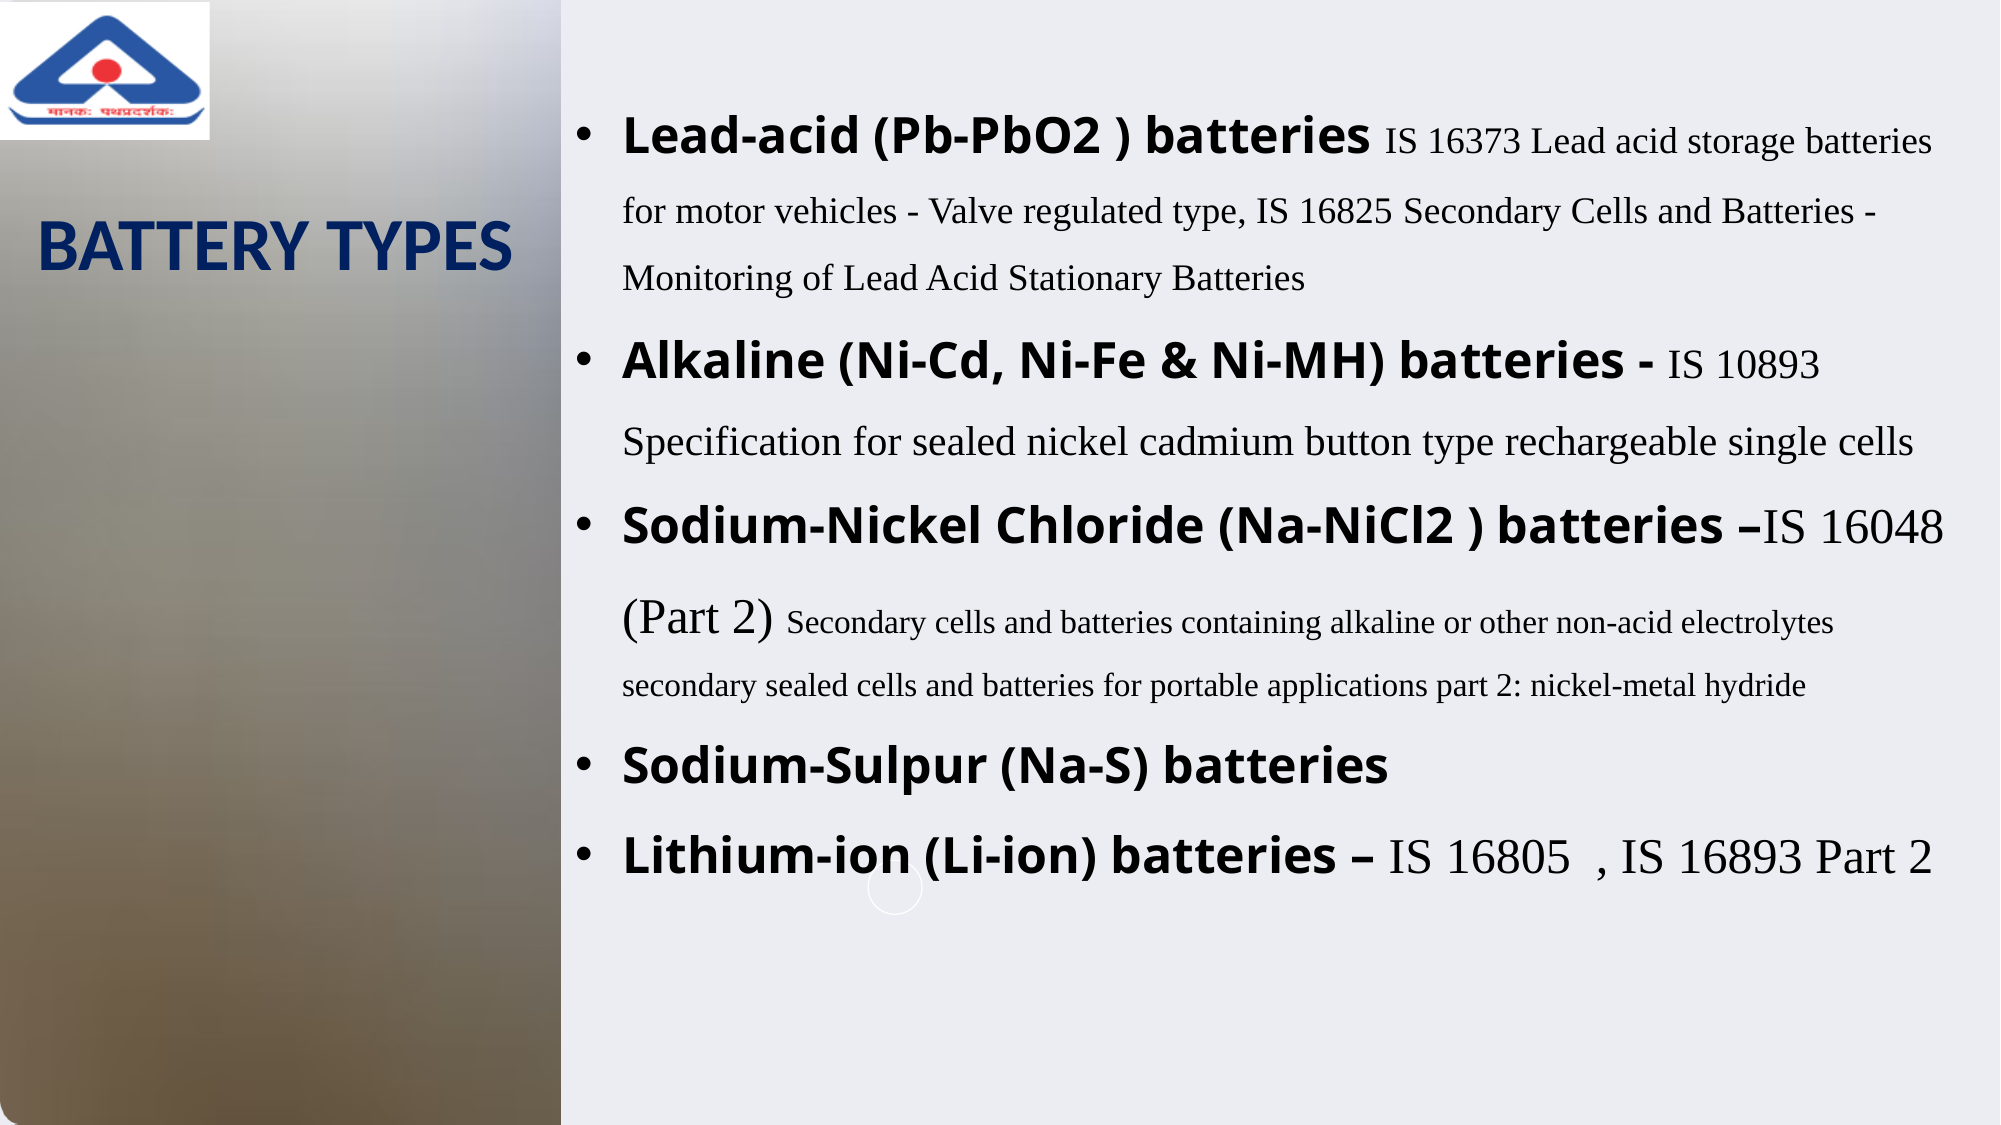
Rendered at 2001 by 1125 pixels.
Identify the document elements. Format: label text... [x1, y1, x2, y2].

text_box [561, 0, 2000, 1125]
picture [0, 0, 561, 1125]
text_box Lead-acid (Pb-PbO2 ) batteries IS 16373 Lead acid storage batteries for motor vehicles - Valve regulated type, IS 16825 Secondary Cells and Batteries - Monitoring of Lead Acid Stationary Batteries Alkaline (Ni-Cd, Ni-Fe & Ni-MH) batteries - IS 10893 Specification for sealed nickel cadmium button type rechargeable single cells Sodium-Nickel Chloride (Na-NiCl2 ) batteries –IS 16048 (Part 2) Secondary cells and batteries containing alkaline or other non-acid electrolytes secondary sealed cells and batteries for portable applications part 2: nickel-metal hydride Sodium-Sulpur (Na-S) batteries Lithium-ion (Li-ion) batteries – IS 16805 , IS 16893 Part 2 [561, 66, 1981, 1125]
